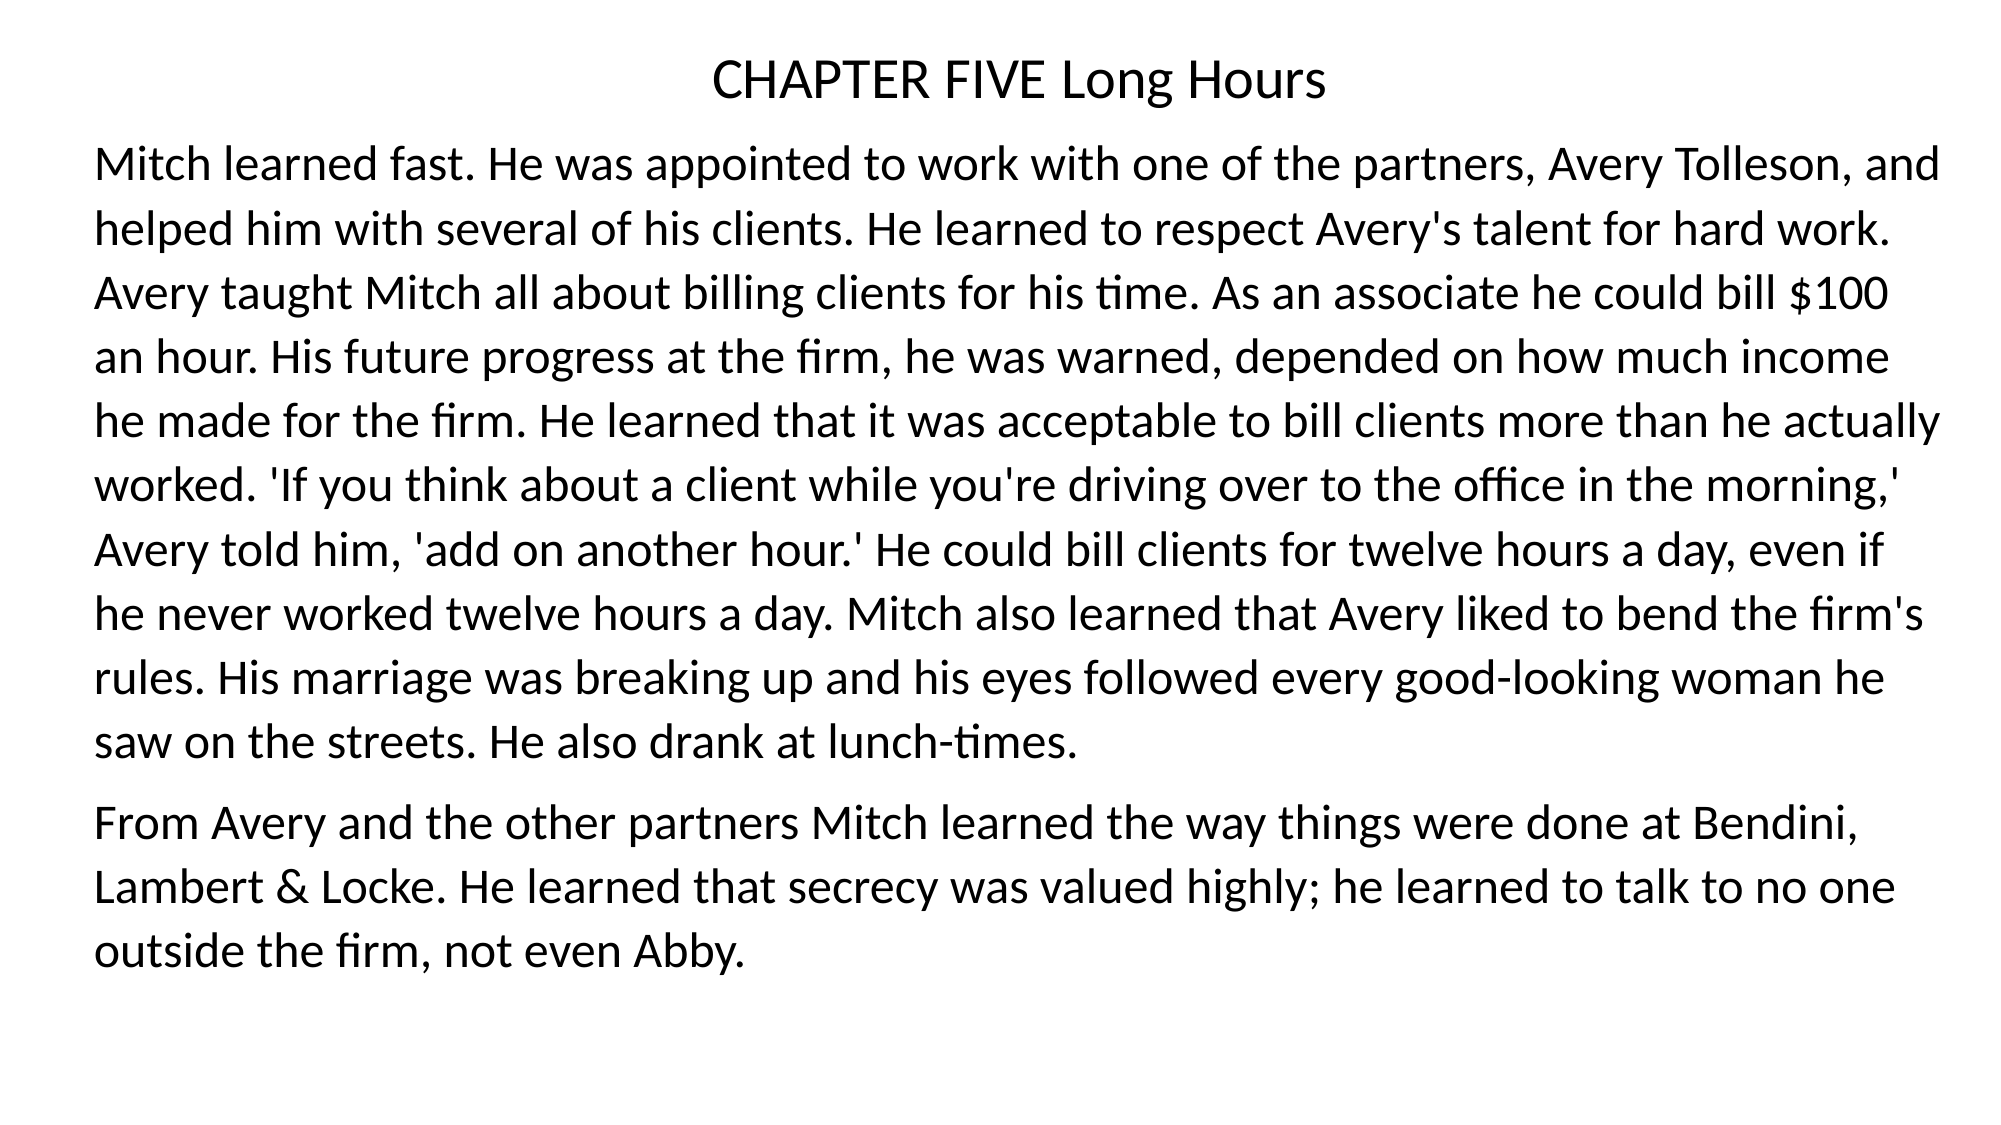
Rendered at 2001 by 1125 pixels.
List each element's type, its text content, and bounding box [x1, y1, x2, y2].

text_box CHAPTER FIVE Long Hours Mitch learned fast. He was appointed to work with one of the partners, Avery Tolleson, and helped him with several of his clients. He learned to respect Avery's talent for hard work. Avery taught Mitch all about billing clients for his time. As an associate he could bill $100 an hour. His future progress at the firm, he was warned, depended on how much income he made for the firm. He learned that it was acceptable to bill clients more than he actually worked. 'If you think about a client while you're driving over to the office in the morning,' Avery told him, 'add on another hour.' He could bill clients for twelve hours a day, even if he never worked twelve hours a day. Mitch also learned that Avery liked to bend the firm's rules. His marriage was breaking up and his eyes followed every good-looking woman he saw on the streets. He also drank at lunch-times. From Avery and the other partners Mitch learned the way things were done at Bendini, Lambert & Locke. He learned that secrecy was valued highly; he learned to talk to no one outside the firm, not even Abby. [79, 27, 1960, 986]
